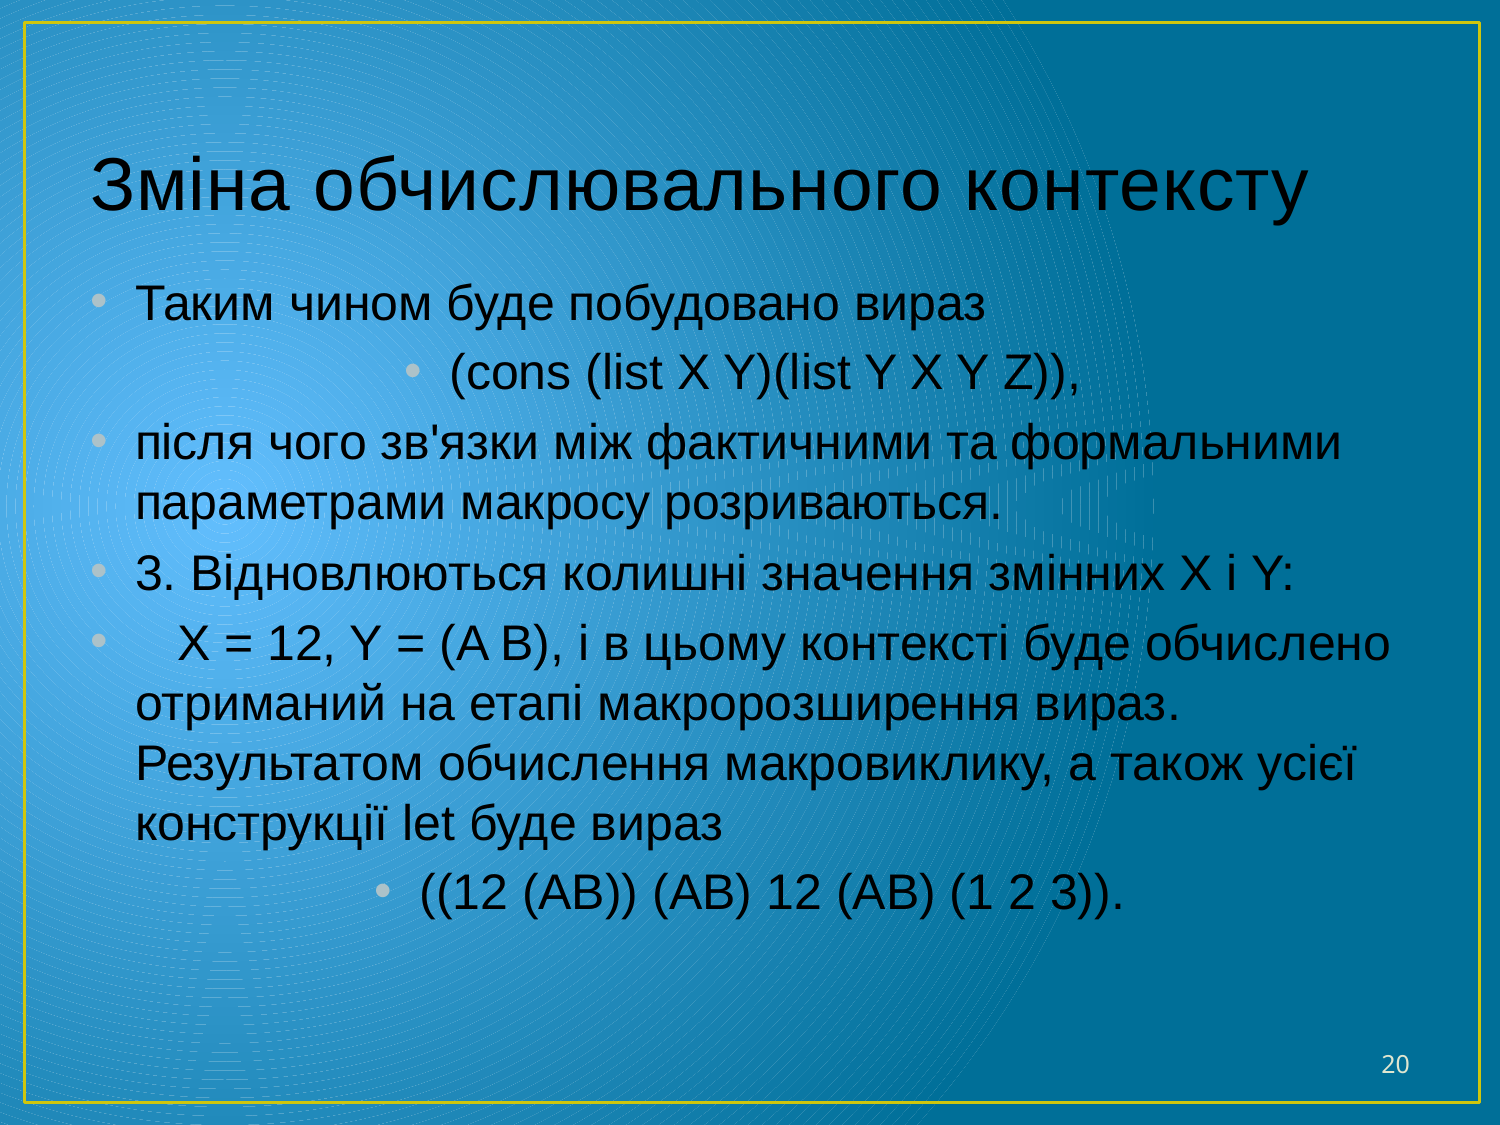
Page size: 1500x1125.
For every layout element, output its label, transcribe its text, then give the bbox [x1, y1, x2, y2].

slide_number 20 [1074, 1035, 1425, 1096]
list Таким чином буде побудовано вираз (cons (list X Y)(list Y X Y Z)), після чого зв'язки між фактичними та формальними параметрами макросу розриваються. 3. Відновлюються колишні значення змінних X і Y: X = 12, Y = (A B), і в цьому контексті буде обчислено отриманий на етапі макророзширення вираз. Результатом обчислення макровиклику, а також усієї конструкції let буде вираз ((12 (AB)) (AB) 12 (AB) (1 2 3)). [75, 262, 1425, 1005]
title Зміна обчислювального контексту [75, 45, 1425, 233]
